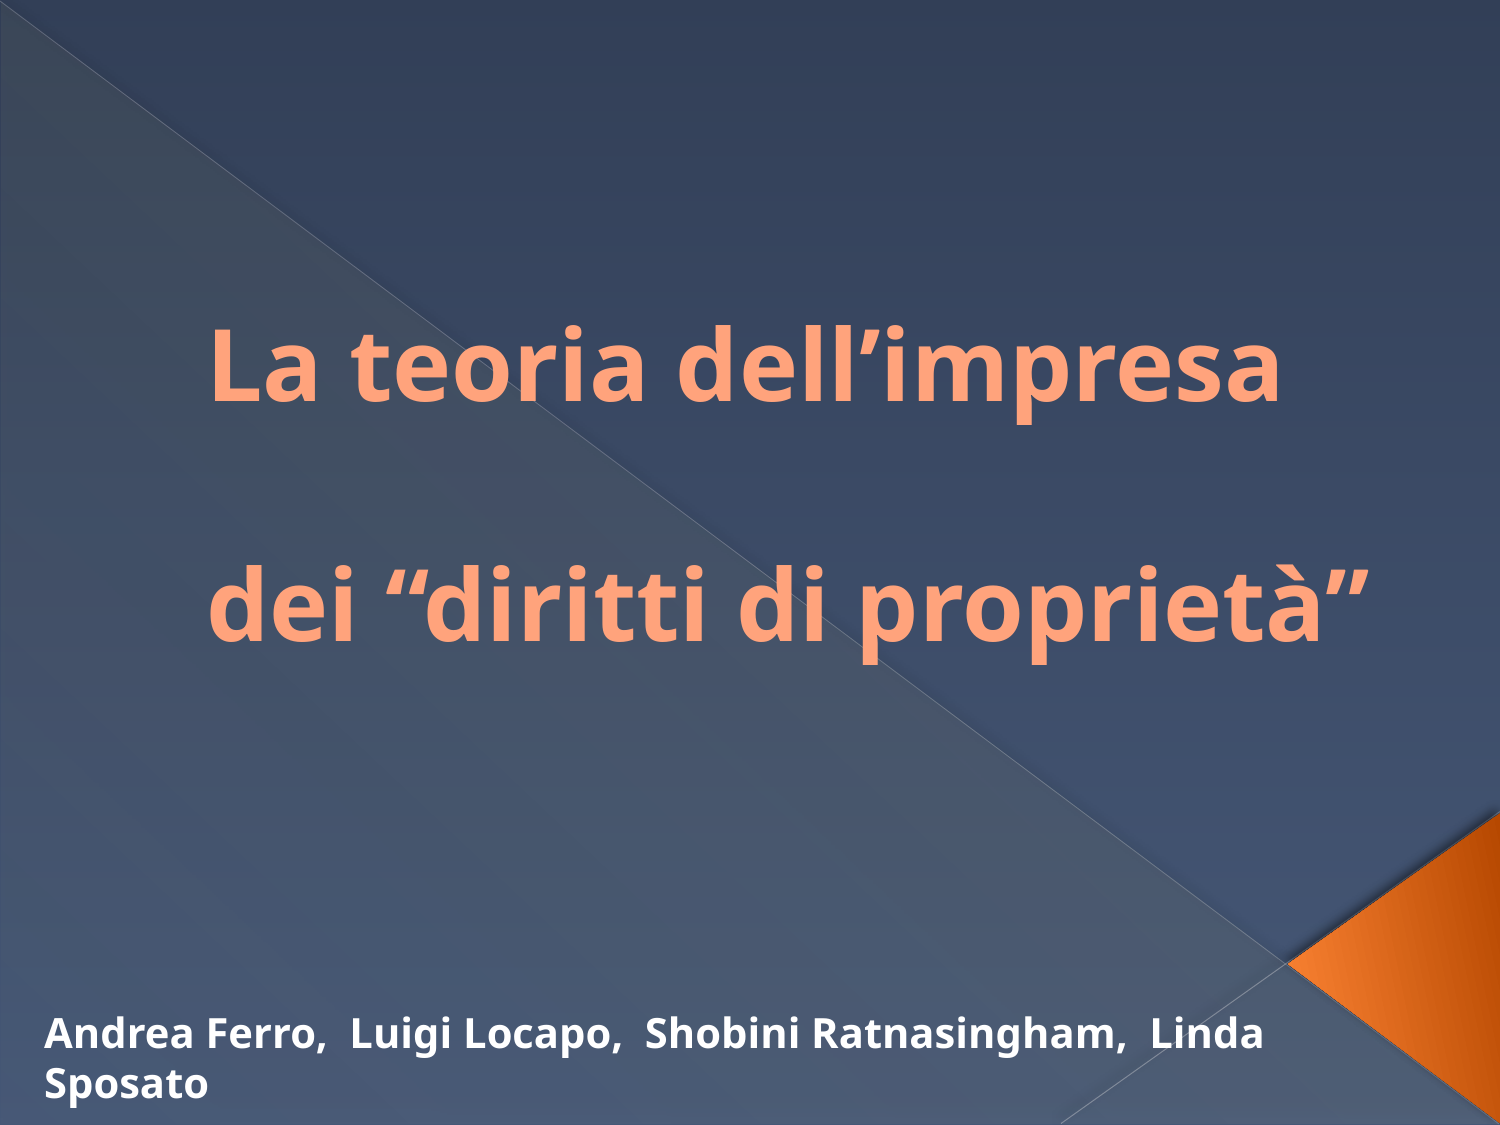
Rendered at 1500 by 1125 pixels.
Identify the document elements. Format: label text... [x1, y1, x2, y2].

text_box Andrea Ferro, Luigi Locapo, Shobini Ratnasingham, Linda Sposato [29, 999, 1441, 1115]
title La teoria dell’impresa dei “diritti di proprietà” [112, 101, 1424, 669]
